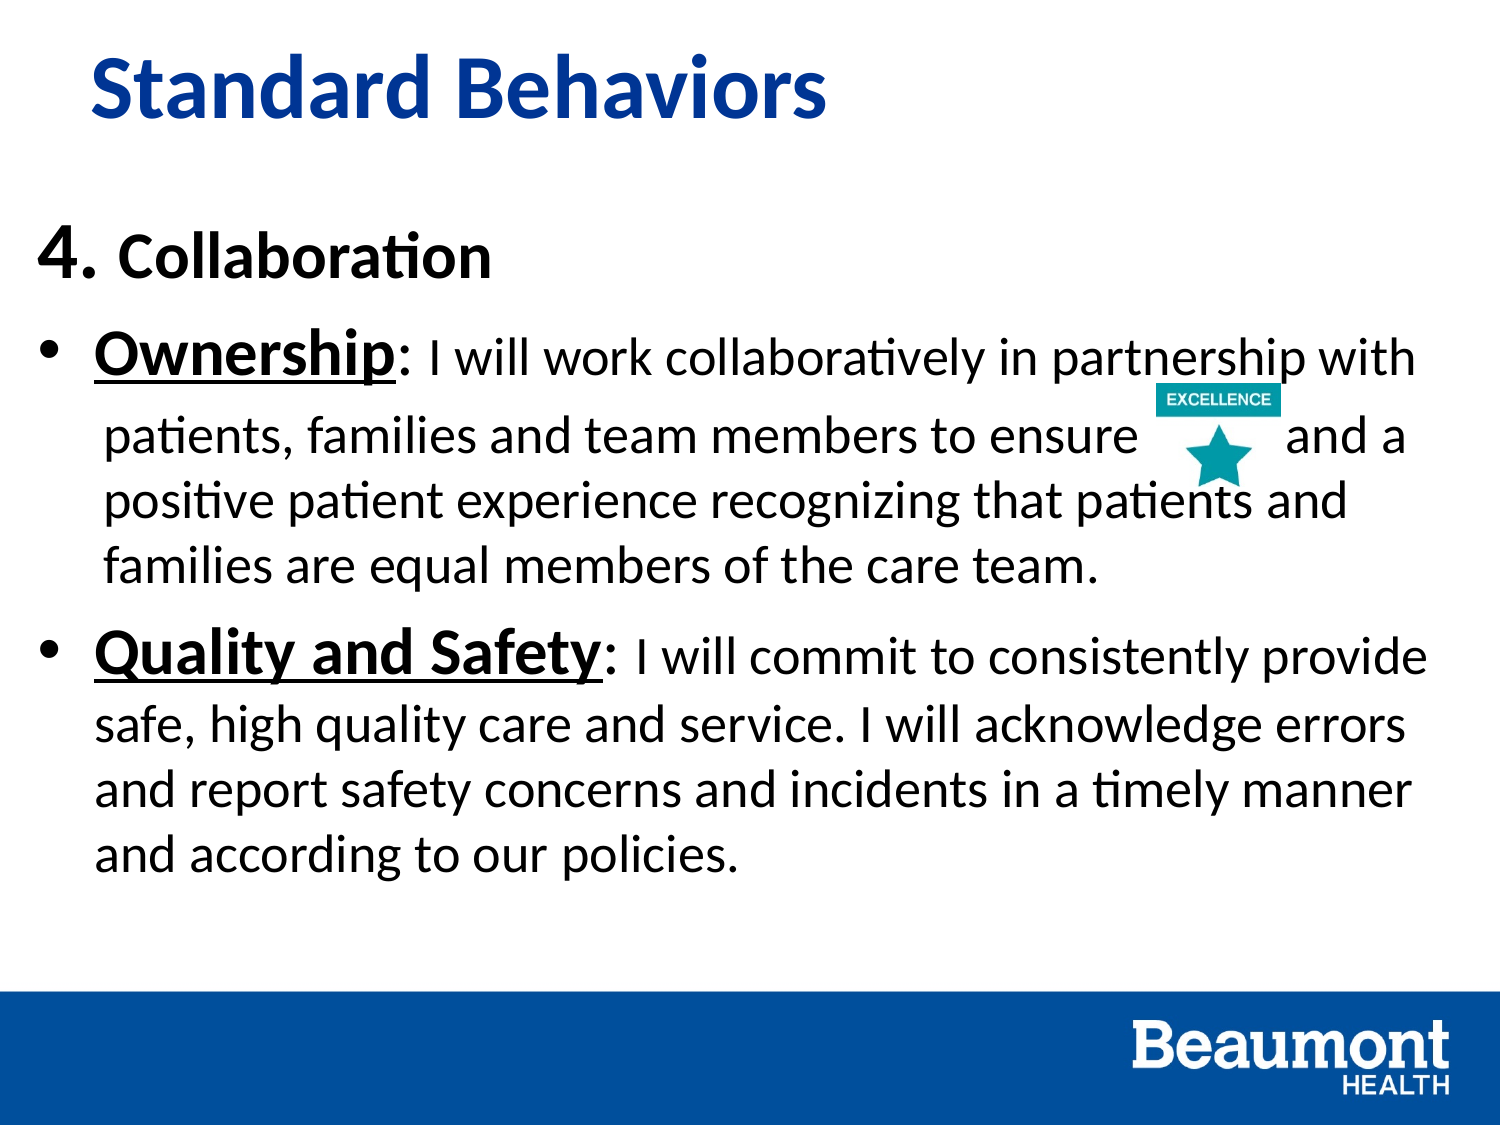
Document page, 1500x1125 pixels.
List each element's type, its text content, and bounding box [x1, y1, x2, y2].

picture [0, 0, 1500, 1125]
list 4. Collaboration Ownership: I will work collaboratively in partnership with patients, families and team members to ensure and a positive patient experience recognizing that patients and families are equal members of the care team. Quality and Safety: I will commit to consistently provide safe, high quality care and service. I will acknowledge errors and report safety concerns and incidents in a timely manner and according to our policies. [22, 190, 1474, 1018]
title Standard Behaviors [75, 21, 1483, 142]
